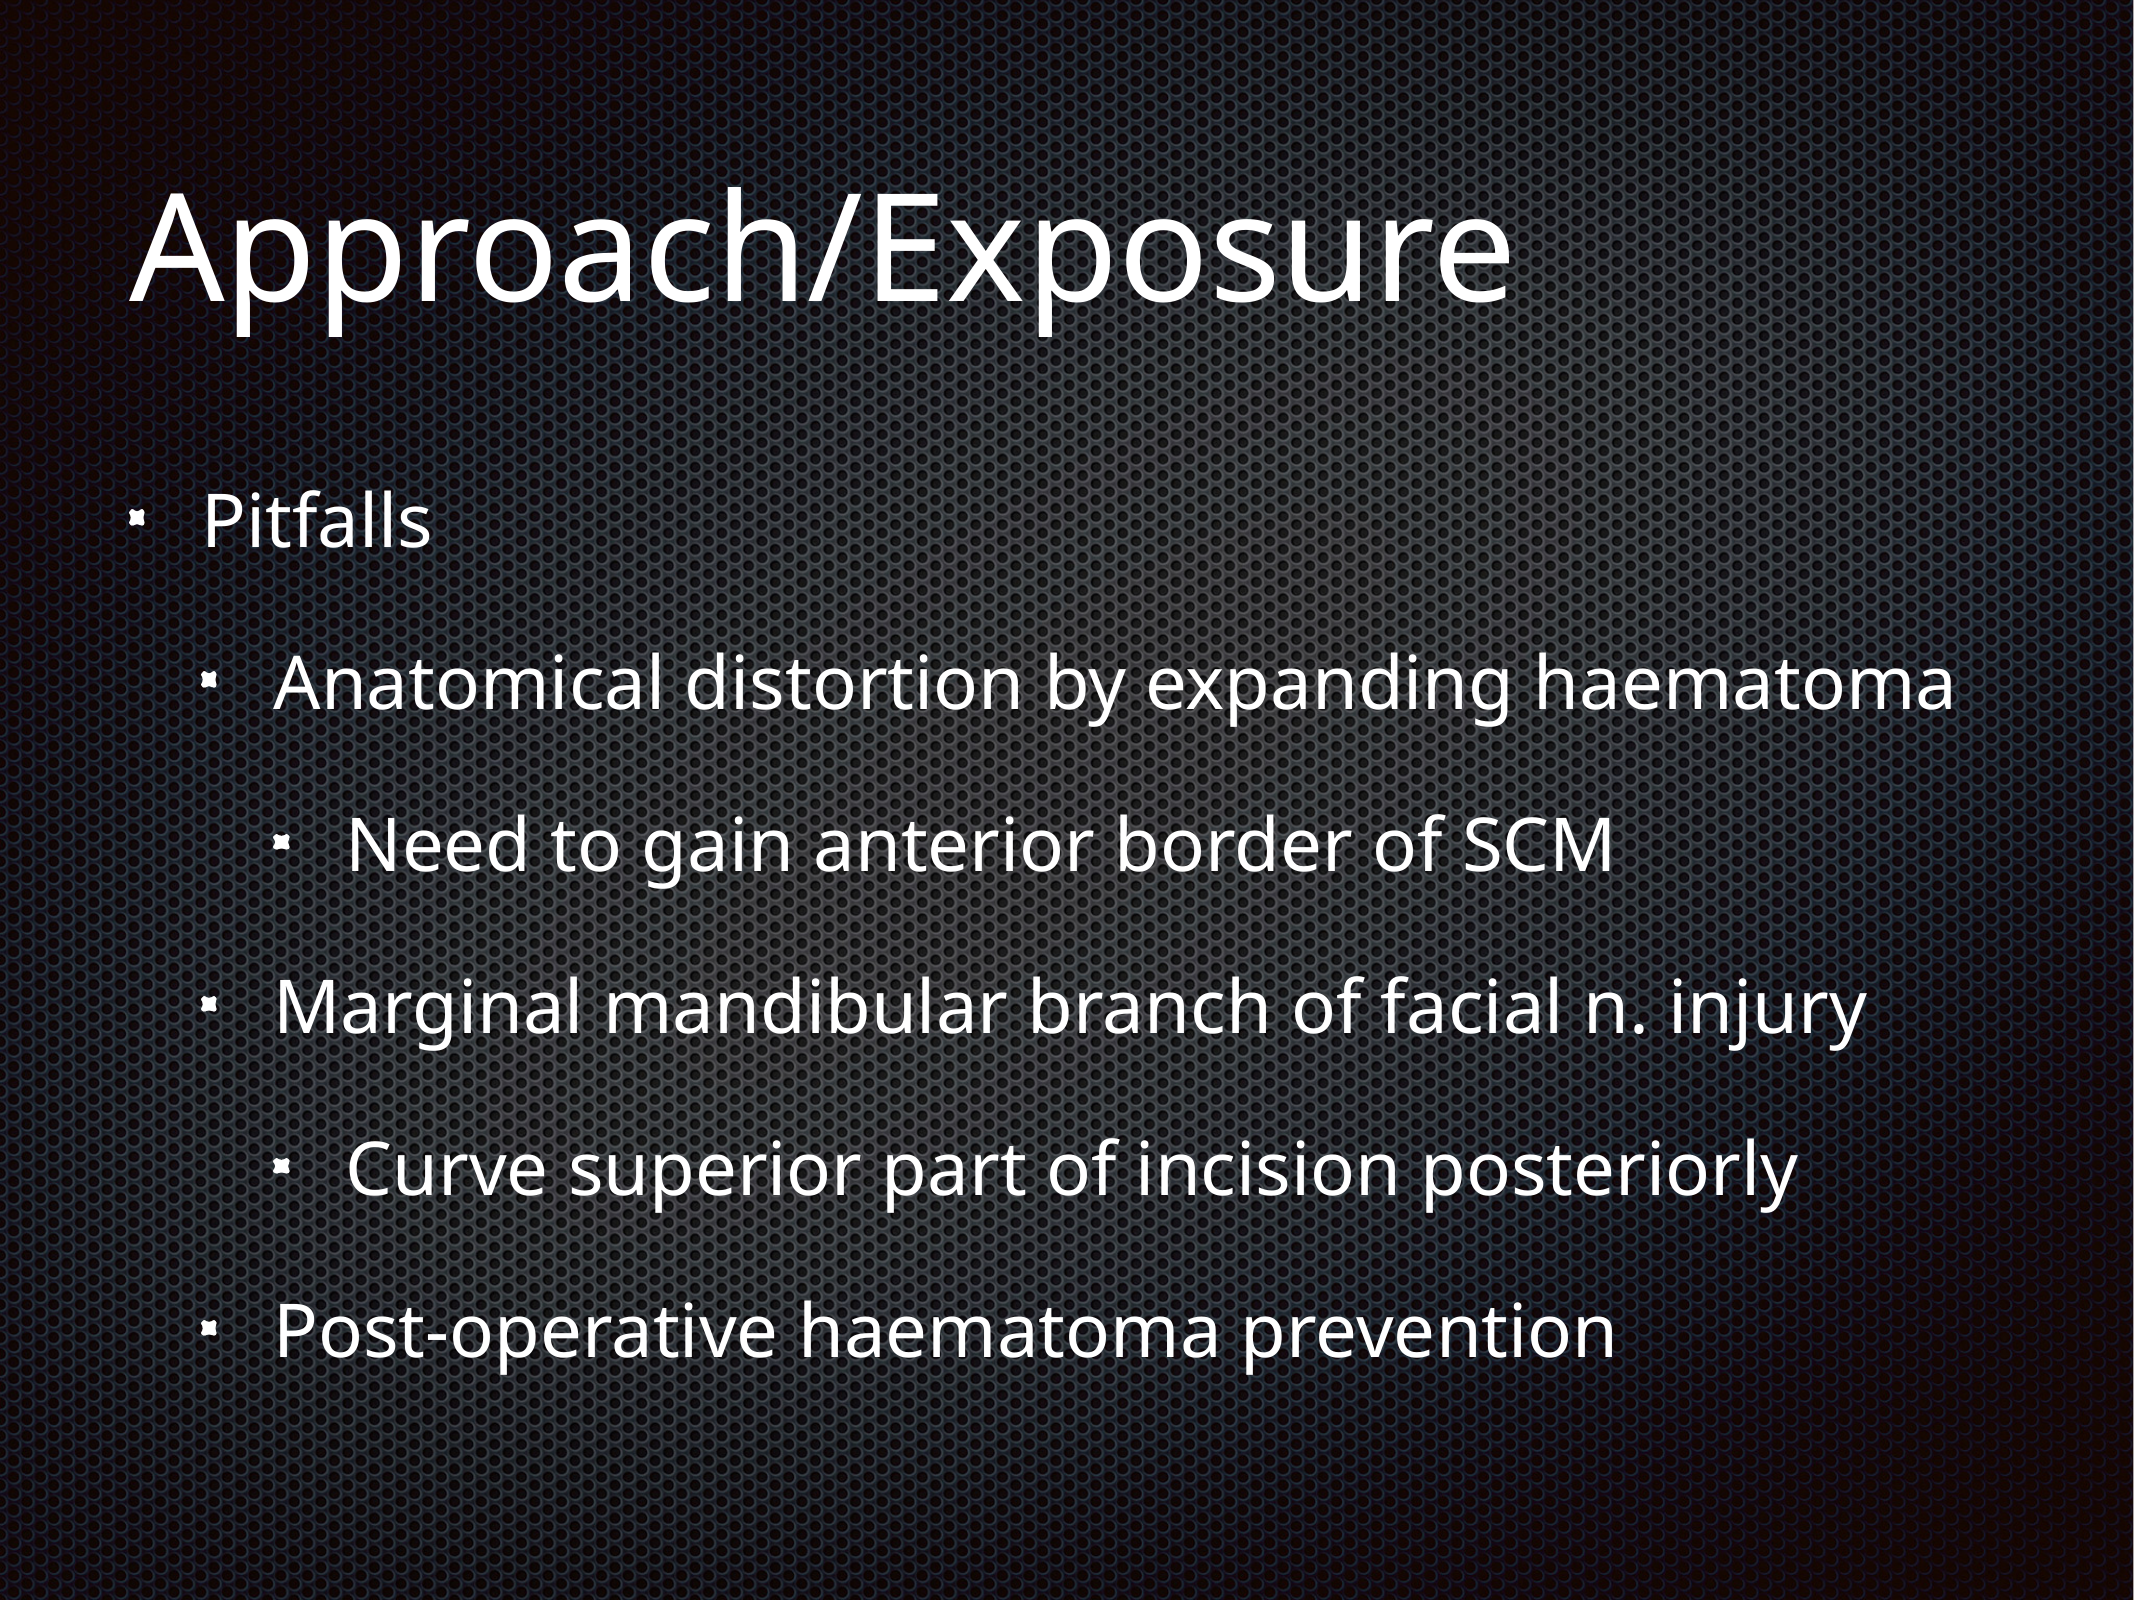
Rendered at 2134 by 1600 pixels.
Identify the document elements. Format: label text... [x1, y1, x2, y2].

title Approach/Exposure [128, 41, 2005, 443]
list Pitfalls Anatomical distortion by expanding haematoma Need to gain anterior border of SCM Marginal mandibular branch of facial n. injury Curve superior part of incision posteriorly Post-operative haematoma prevention [128, 453, 2005, 1393]
picture [0, 0, 2134, 1600]
